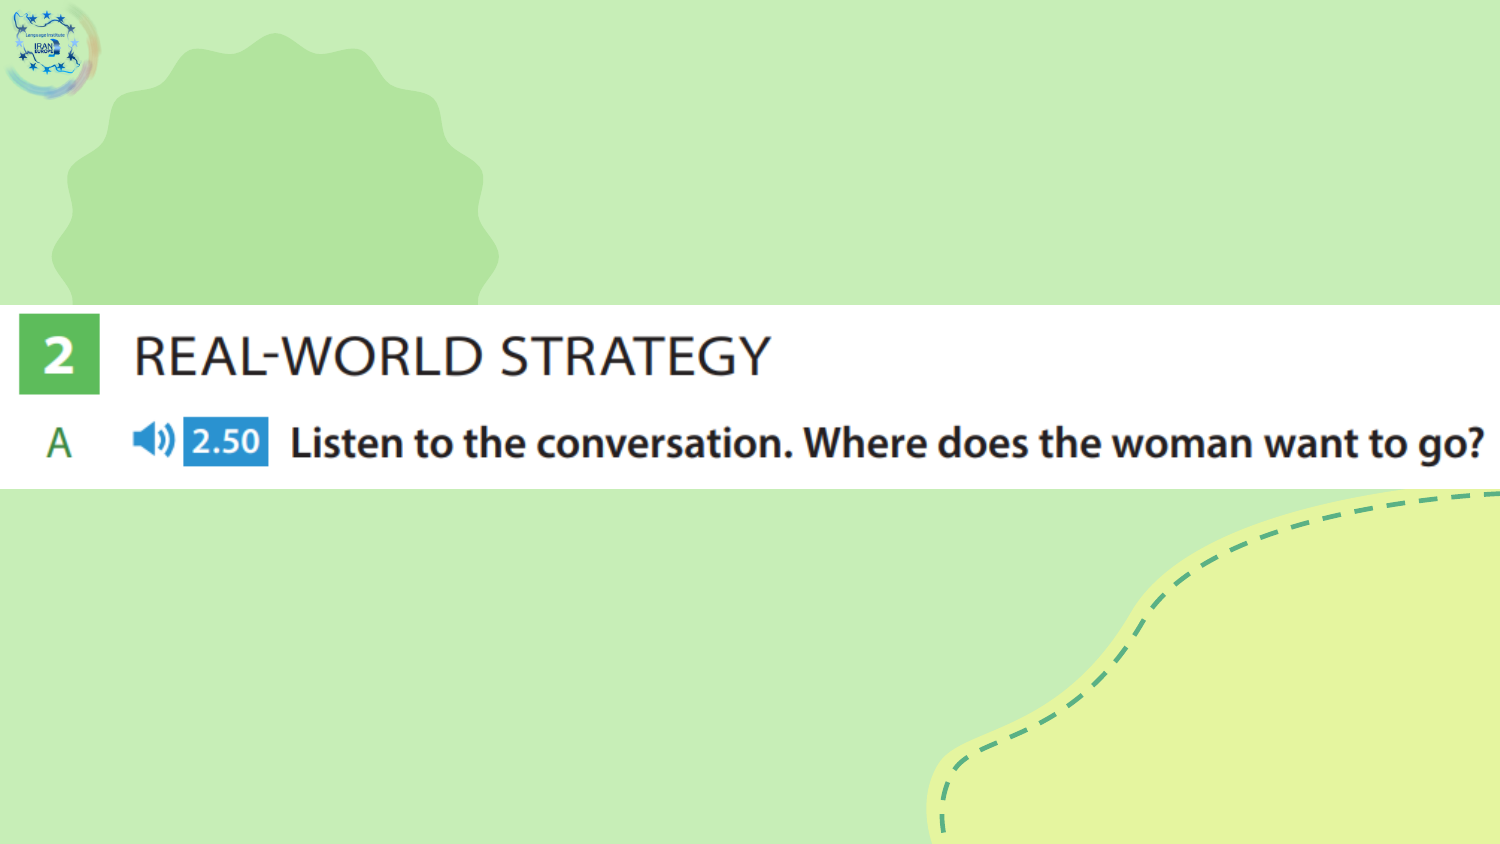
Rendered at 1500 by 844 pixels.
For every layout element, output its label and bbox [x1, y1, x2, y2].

picture [0, 0, 106, 103]
picture [0, 305, 1500, 490]
